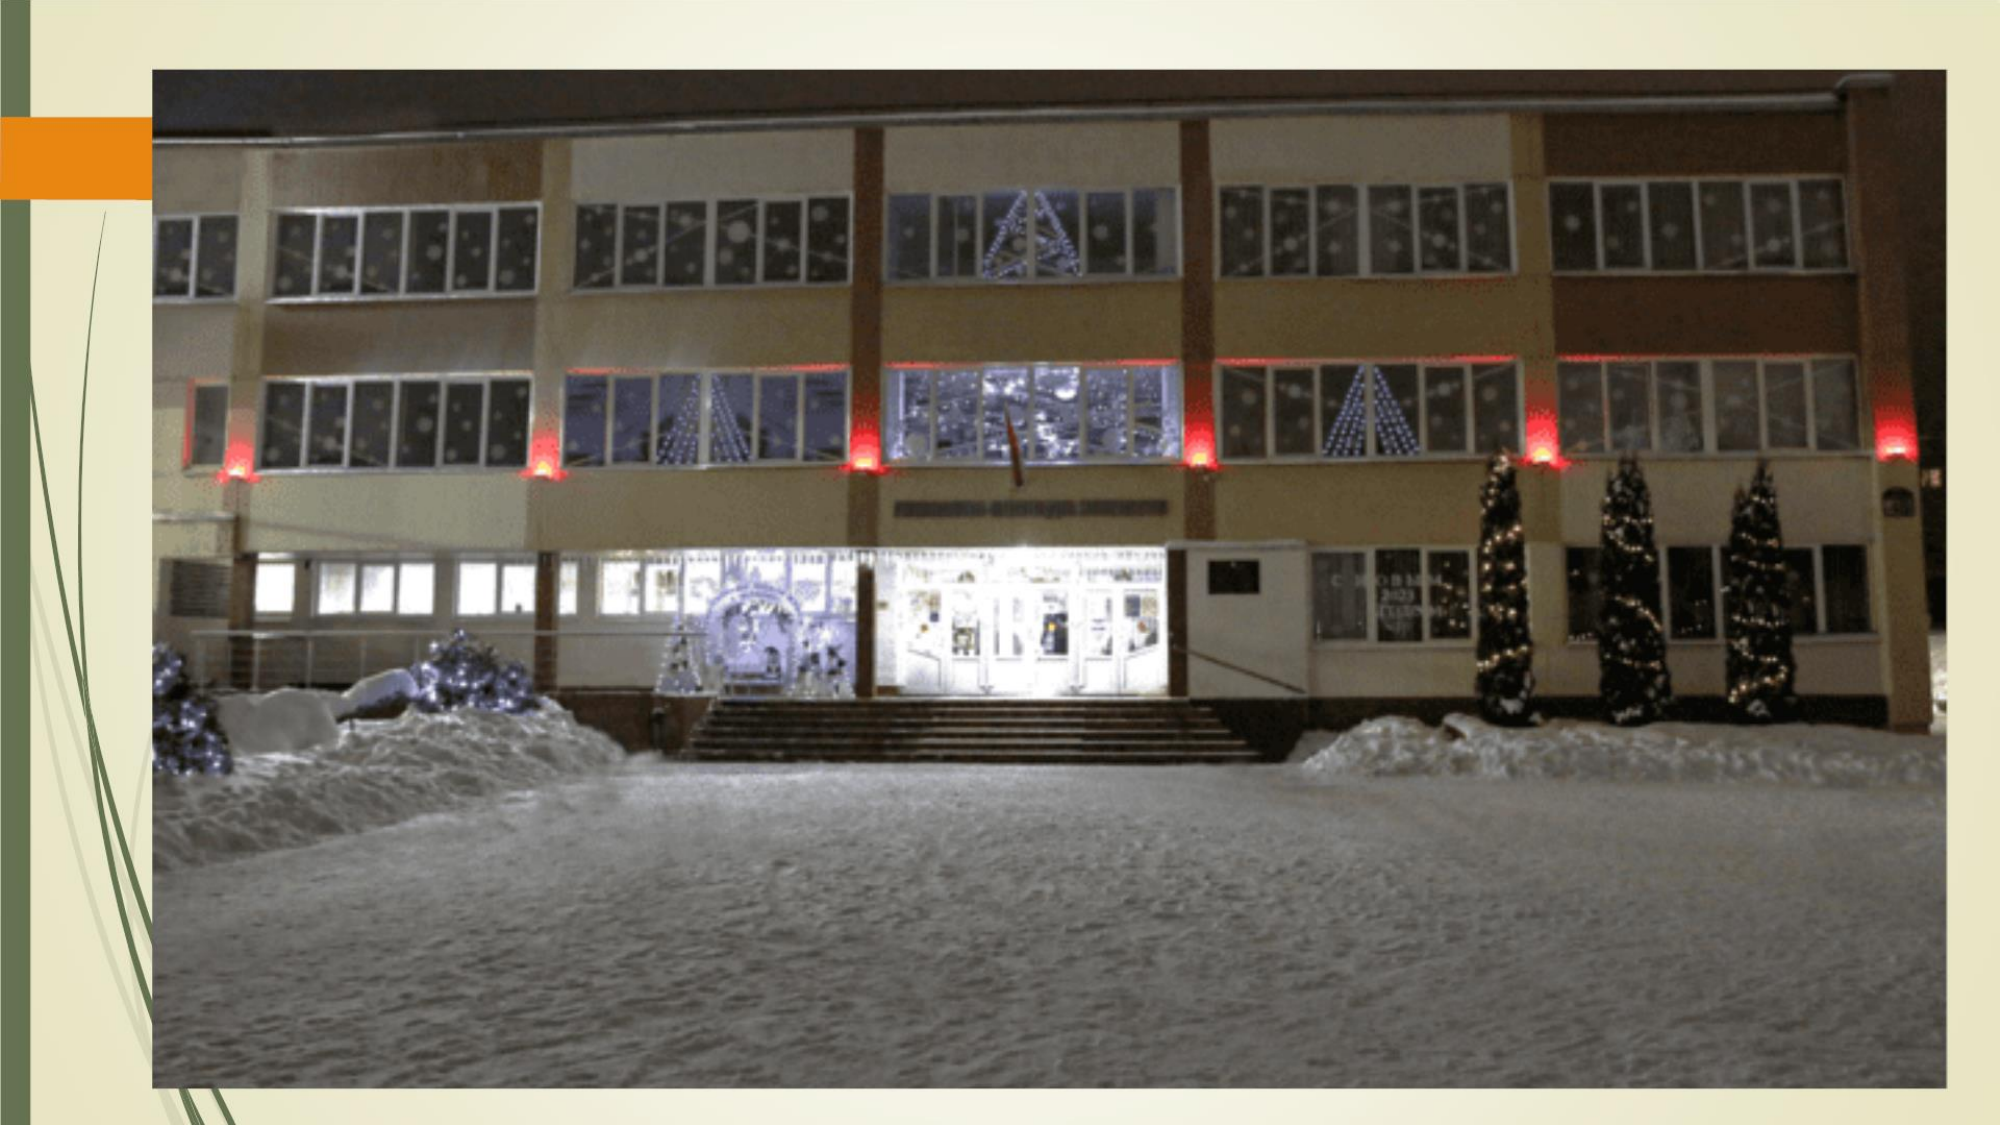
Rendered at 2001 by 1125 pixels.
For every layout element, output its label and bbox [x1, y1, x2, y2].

text_box [0, 0, 2000, 1125]
